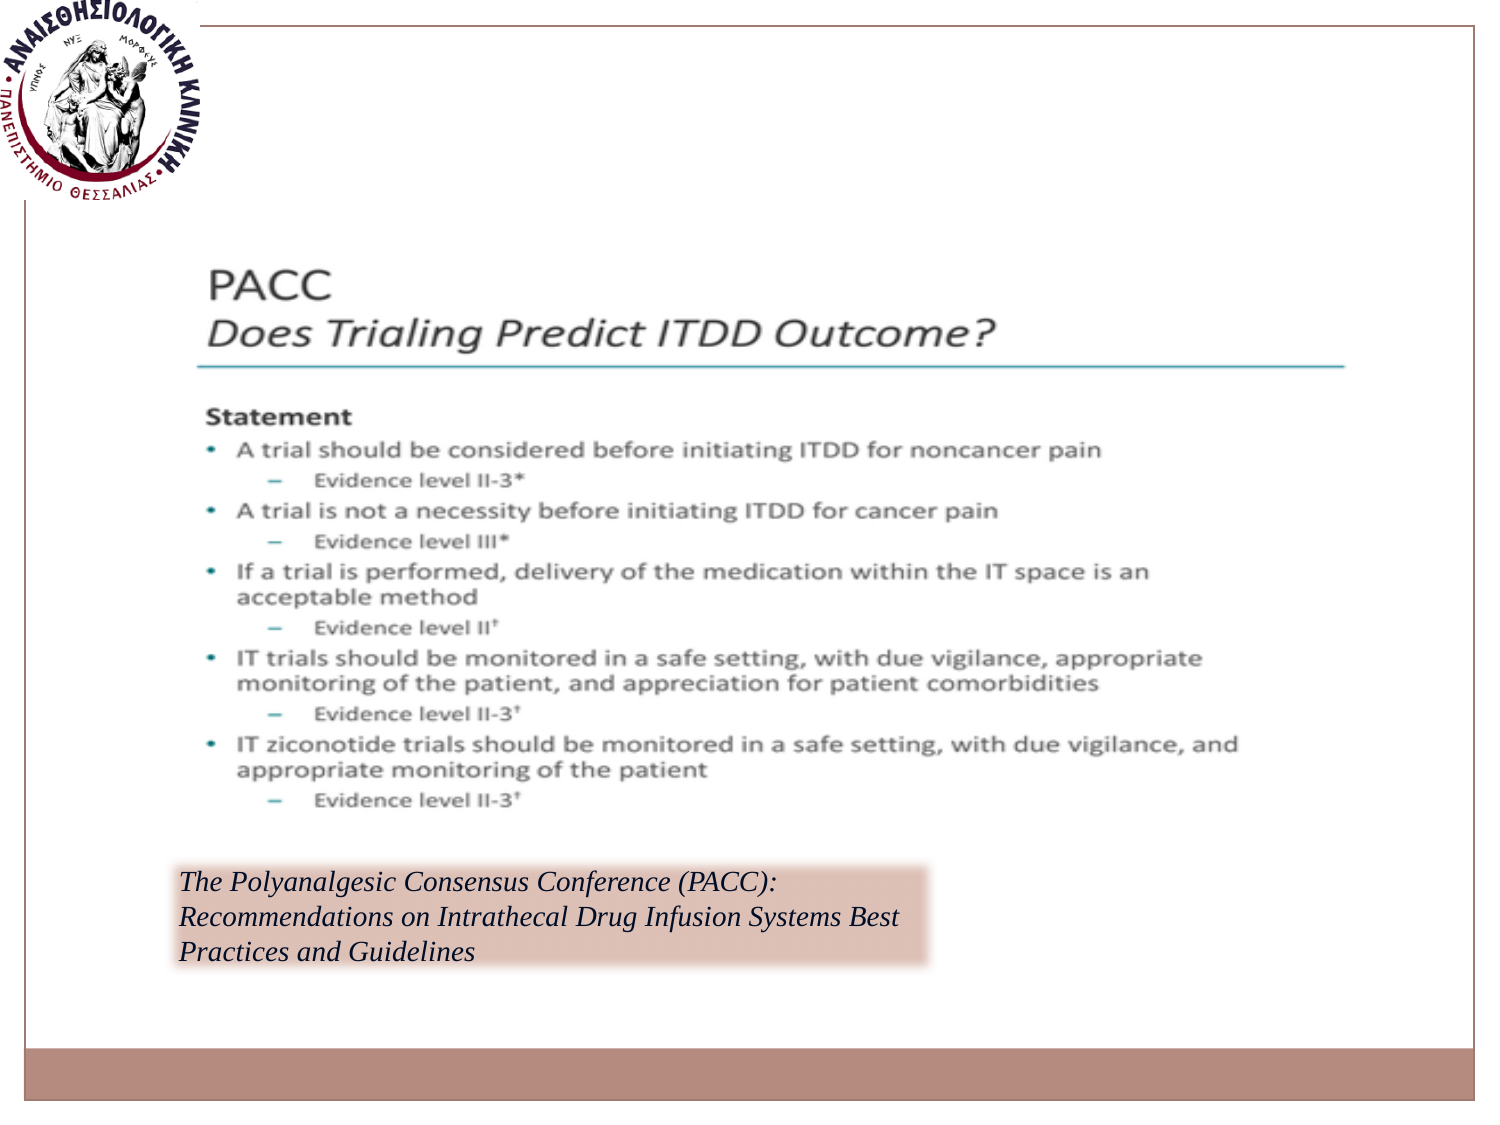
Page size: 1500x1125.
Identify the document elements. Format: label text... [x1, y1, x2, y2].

picture [152, 234, 1383, 938]
text_box The Polyanalgesic Consensus Conference (PACC): Recommendations on Intrathecal Drug Infusion Systems Best Practices and Guidelines [182, 949, 921, 958]
picture [0, 0, 200, 200]
